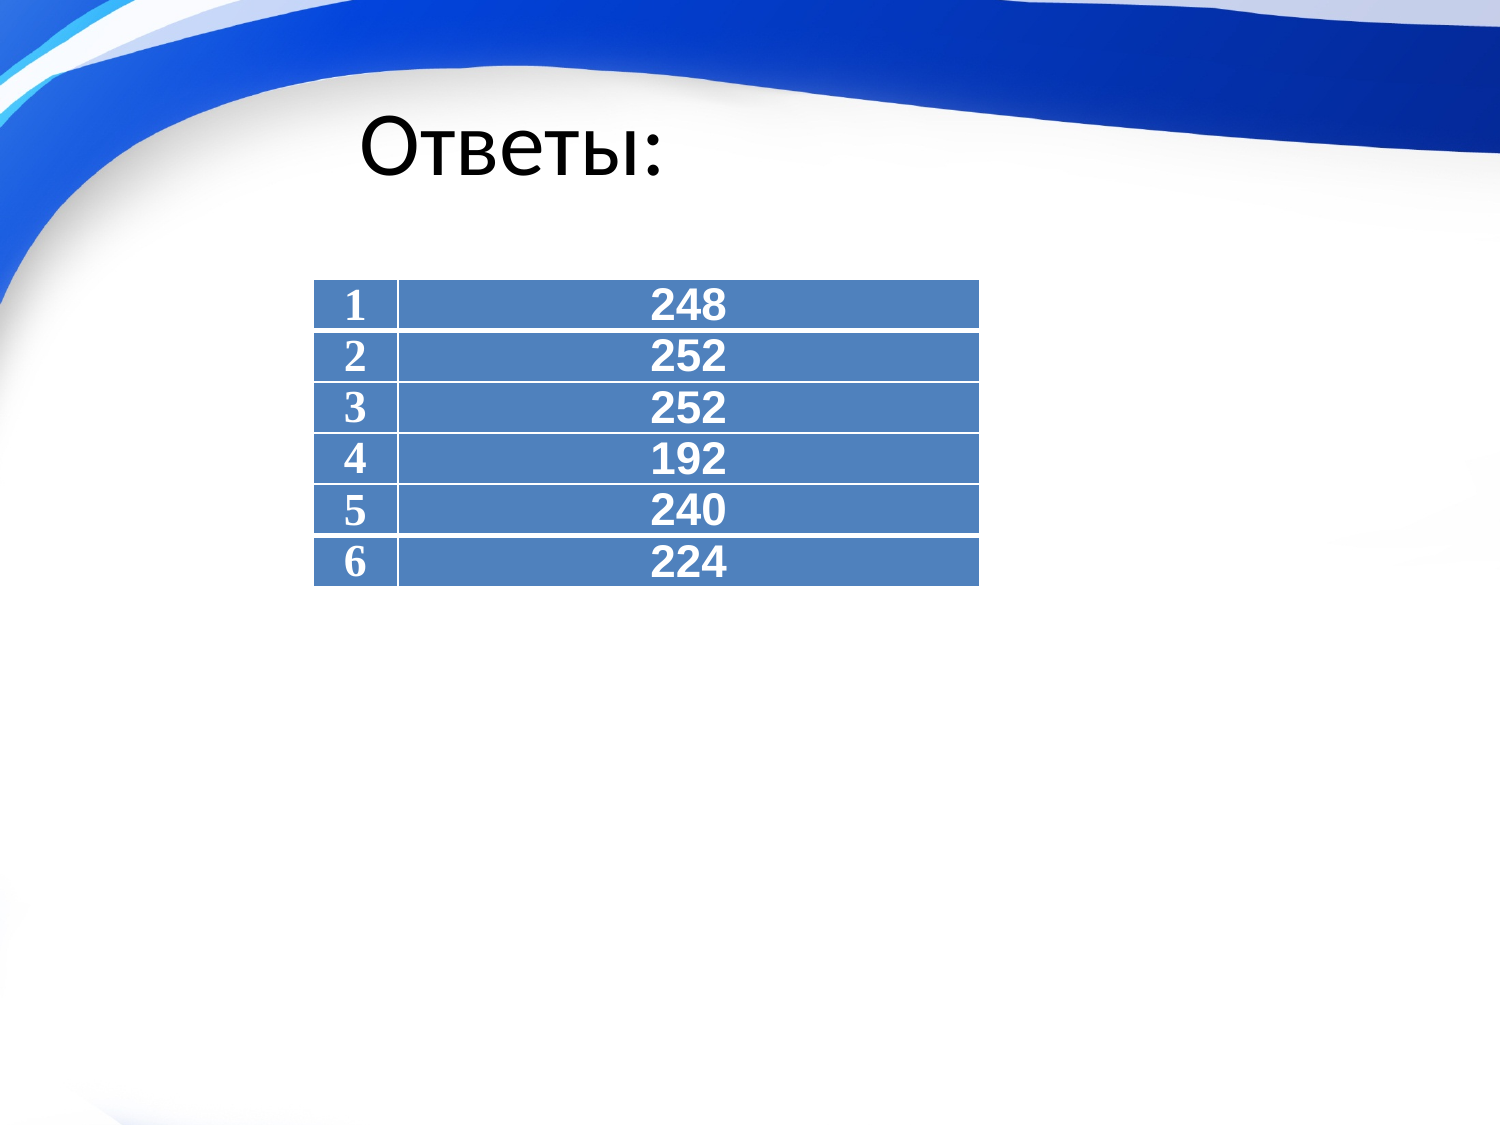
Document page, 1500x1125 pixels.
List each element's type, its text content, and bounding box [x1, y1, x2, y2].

title Ответы: [75, 45, 1425, 233]
table_cell 3 [314, 383, 397, 432]
table_header 1 [314, 280, 397, 328]
table_cell 2 [314, 333, 397, 381]
table_cell 252 [399, 383, 979, 432]
table_cell 192 [399, 434, 979, 483]
table_cell 224 [399, 538, 979, 586]
picture [0, 0, 1500, 1125]
table_cell 6 [314, 538, 397, 586]
table_cell 252 [399, 333, 979, 381]
table_cell 240 [399, 485, 979, 533]
table_header 248 [399, 280, 979, 328]
table_cell 5 [314, 485, 397, 533]
table_cell 4 [314, 434, 397, 483]
